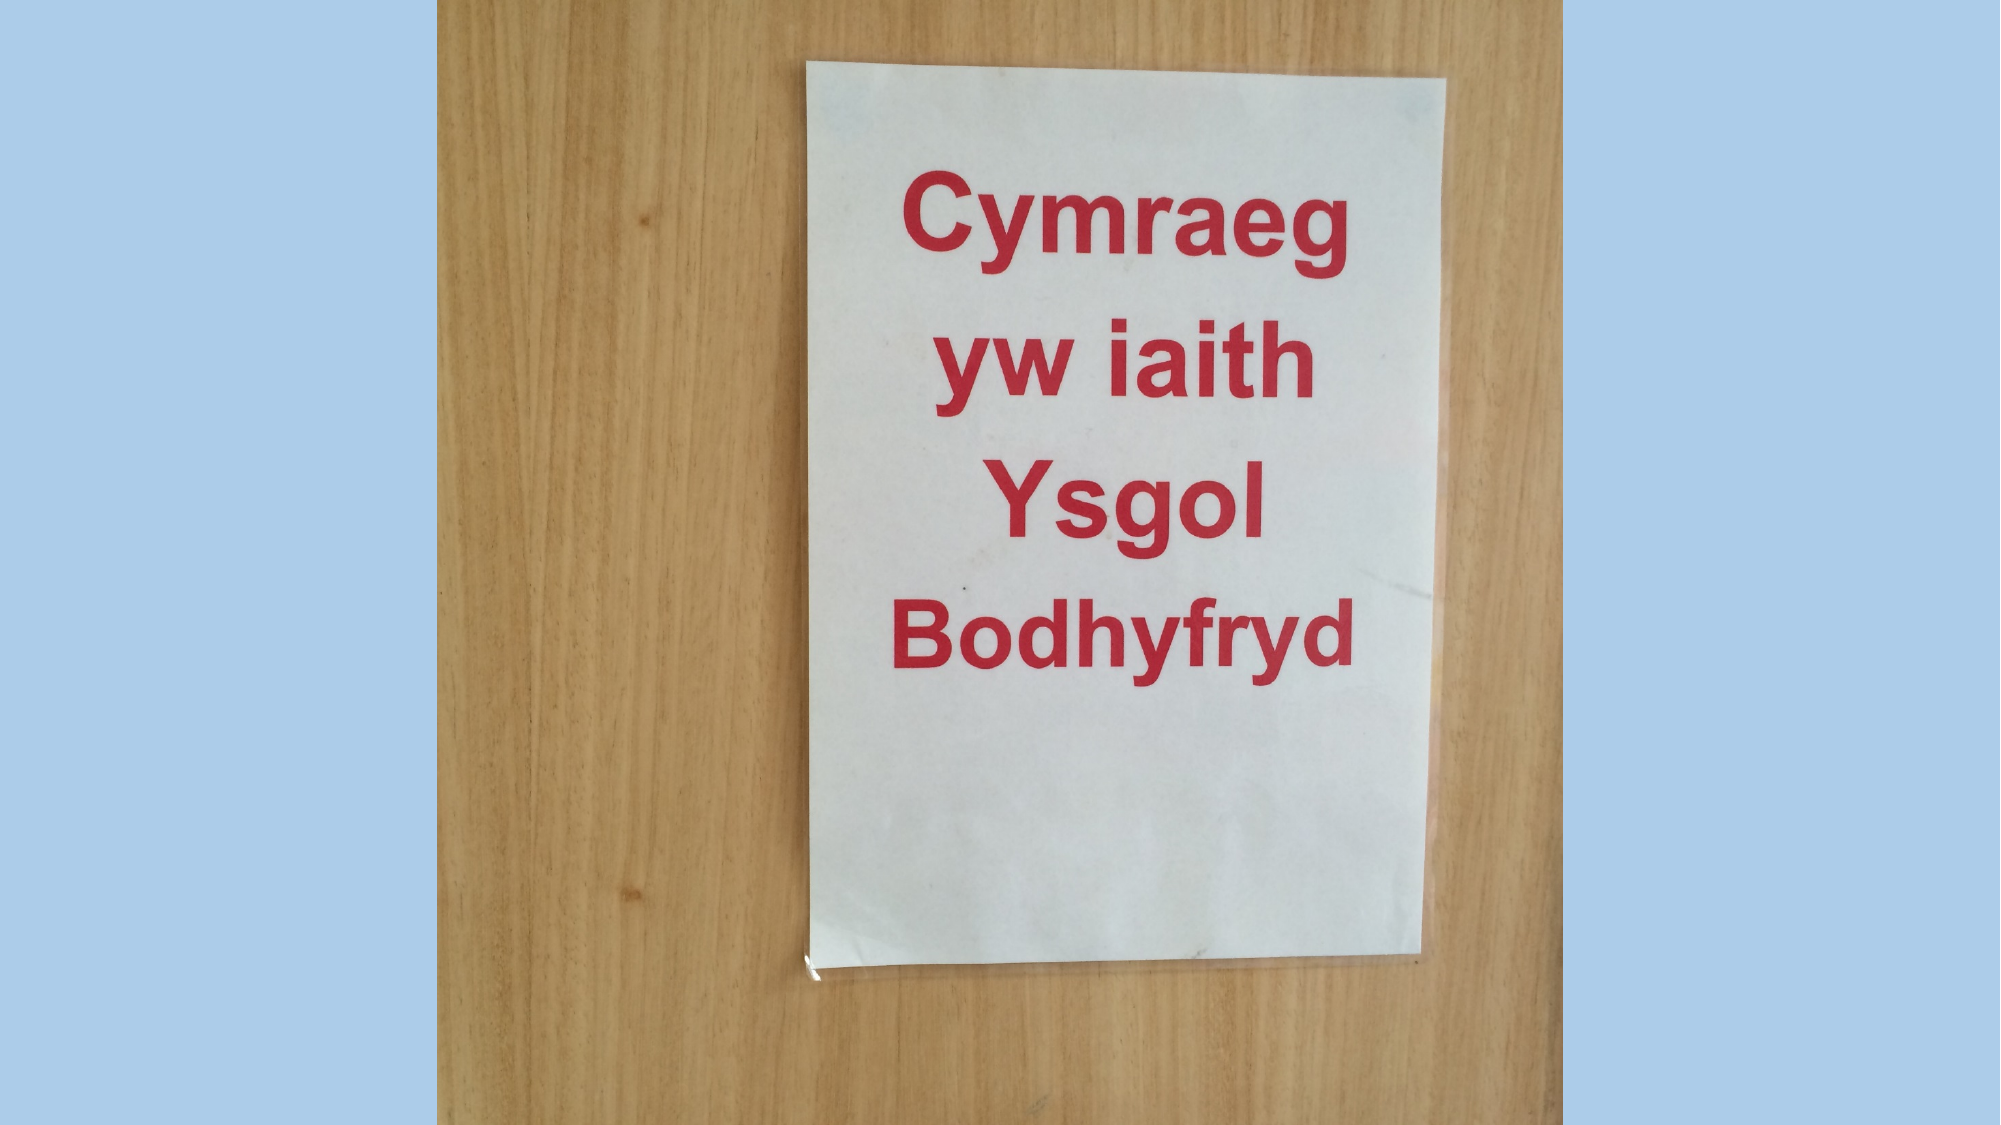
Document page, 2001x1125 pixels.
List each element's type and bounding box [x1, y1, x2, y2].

picture [437, 0, 1563, 1125]
